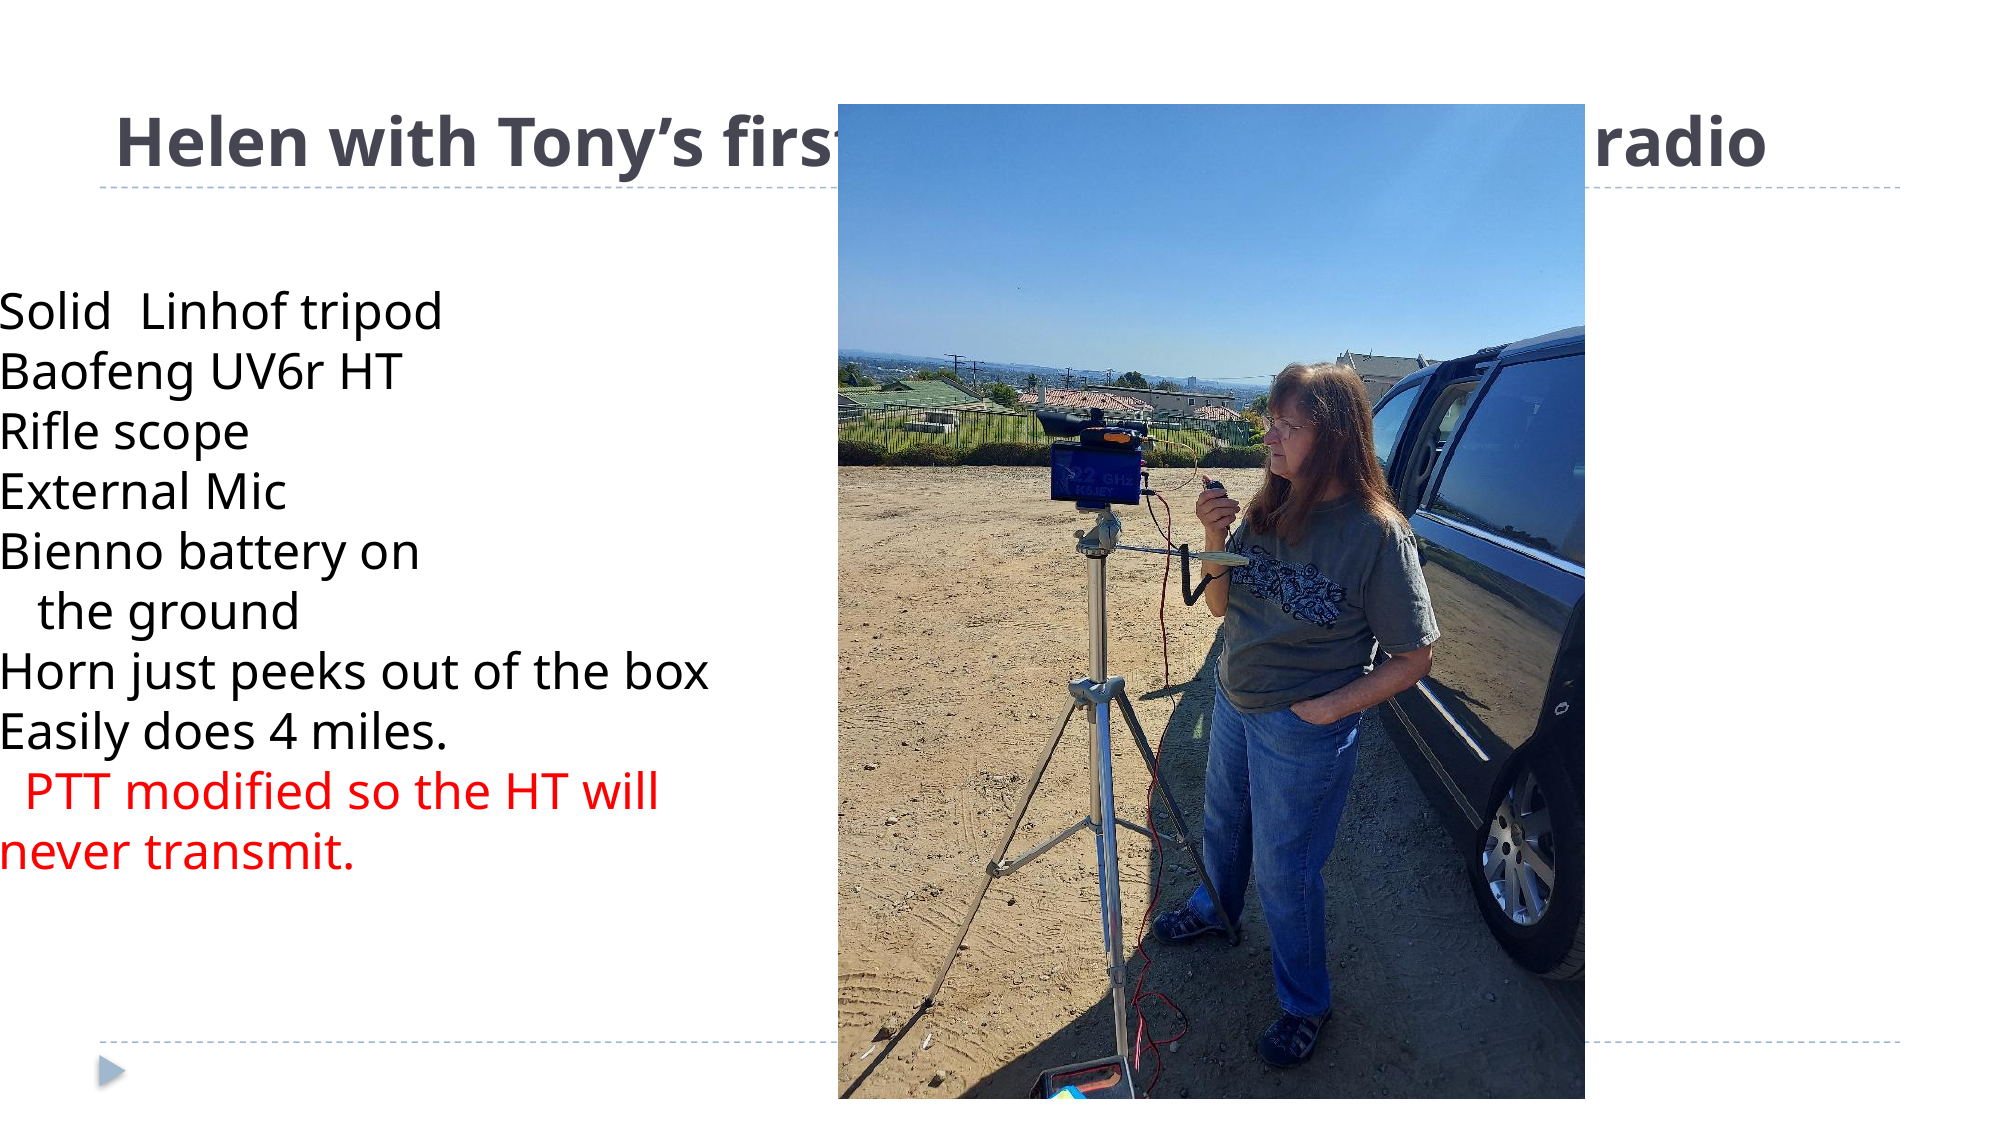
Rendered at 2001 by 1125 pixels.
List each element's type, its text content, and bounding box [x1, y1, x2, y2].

text_box Solid Linhof tripod Baofeng UV6r HT Rifle scope External Mic Bienno battery on the ground Horn just peeks out of the box Easily does 4 miles. PTT modified so the HT will never transmit. [0, 272, 725, 887]
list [838, 104, 1585, 1100]
title Helen with Tony’s first run- Optimized basic radio [99, 24, 1900, 188]
